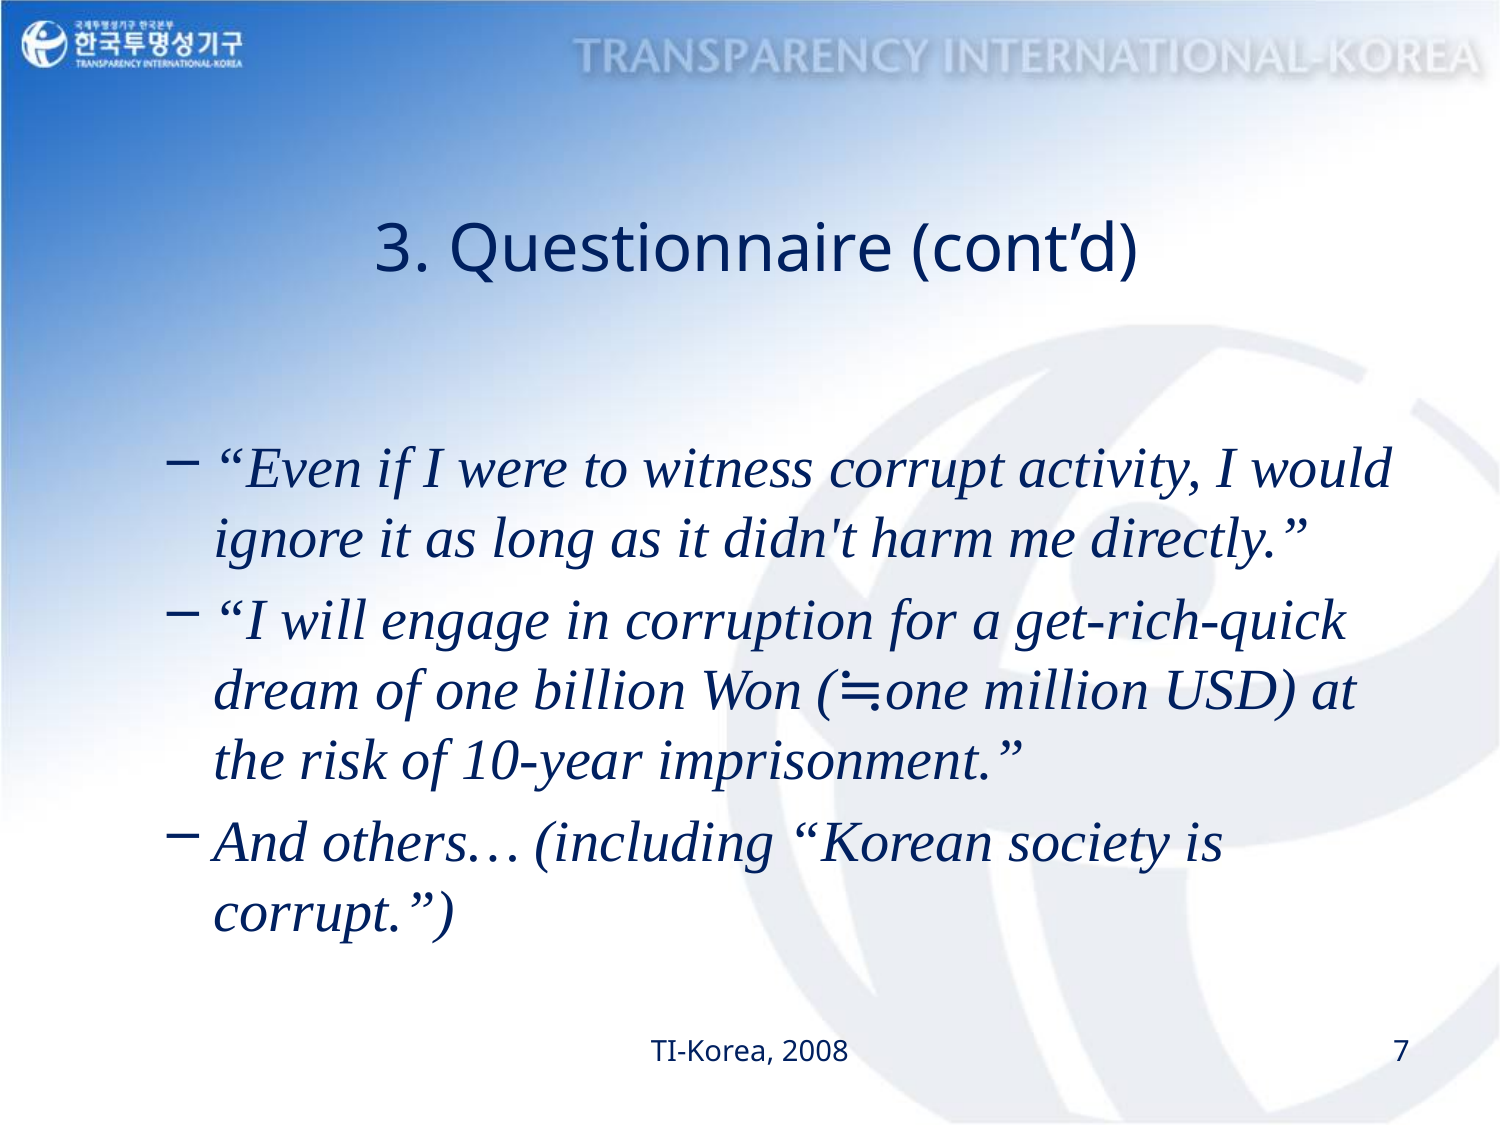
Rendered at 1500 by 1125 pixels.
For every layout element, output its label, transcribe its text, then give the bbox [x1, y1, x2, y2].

title 3. Questionnaire (cont’d) [70, 140, 1421, 329]
list “Even if I were to witness corrupt activity, I would ignore it as long as it didn't harm me directly.” “I will engage in corruption for a get-rich-quick dream of one billion Won (≒one million USD) at the risk of 10-year imprisonment.” And others… (including “Korean society is corrupt.”) [76, 421, 1428, 953]
footer TI-Korea, 2008 [512, 1024, 988, 1103]
picture [0, 0, 1500, 1125]
slide_number 7 [1074, 1024, 1426, 1103]
